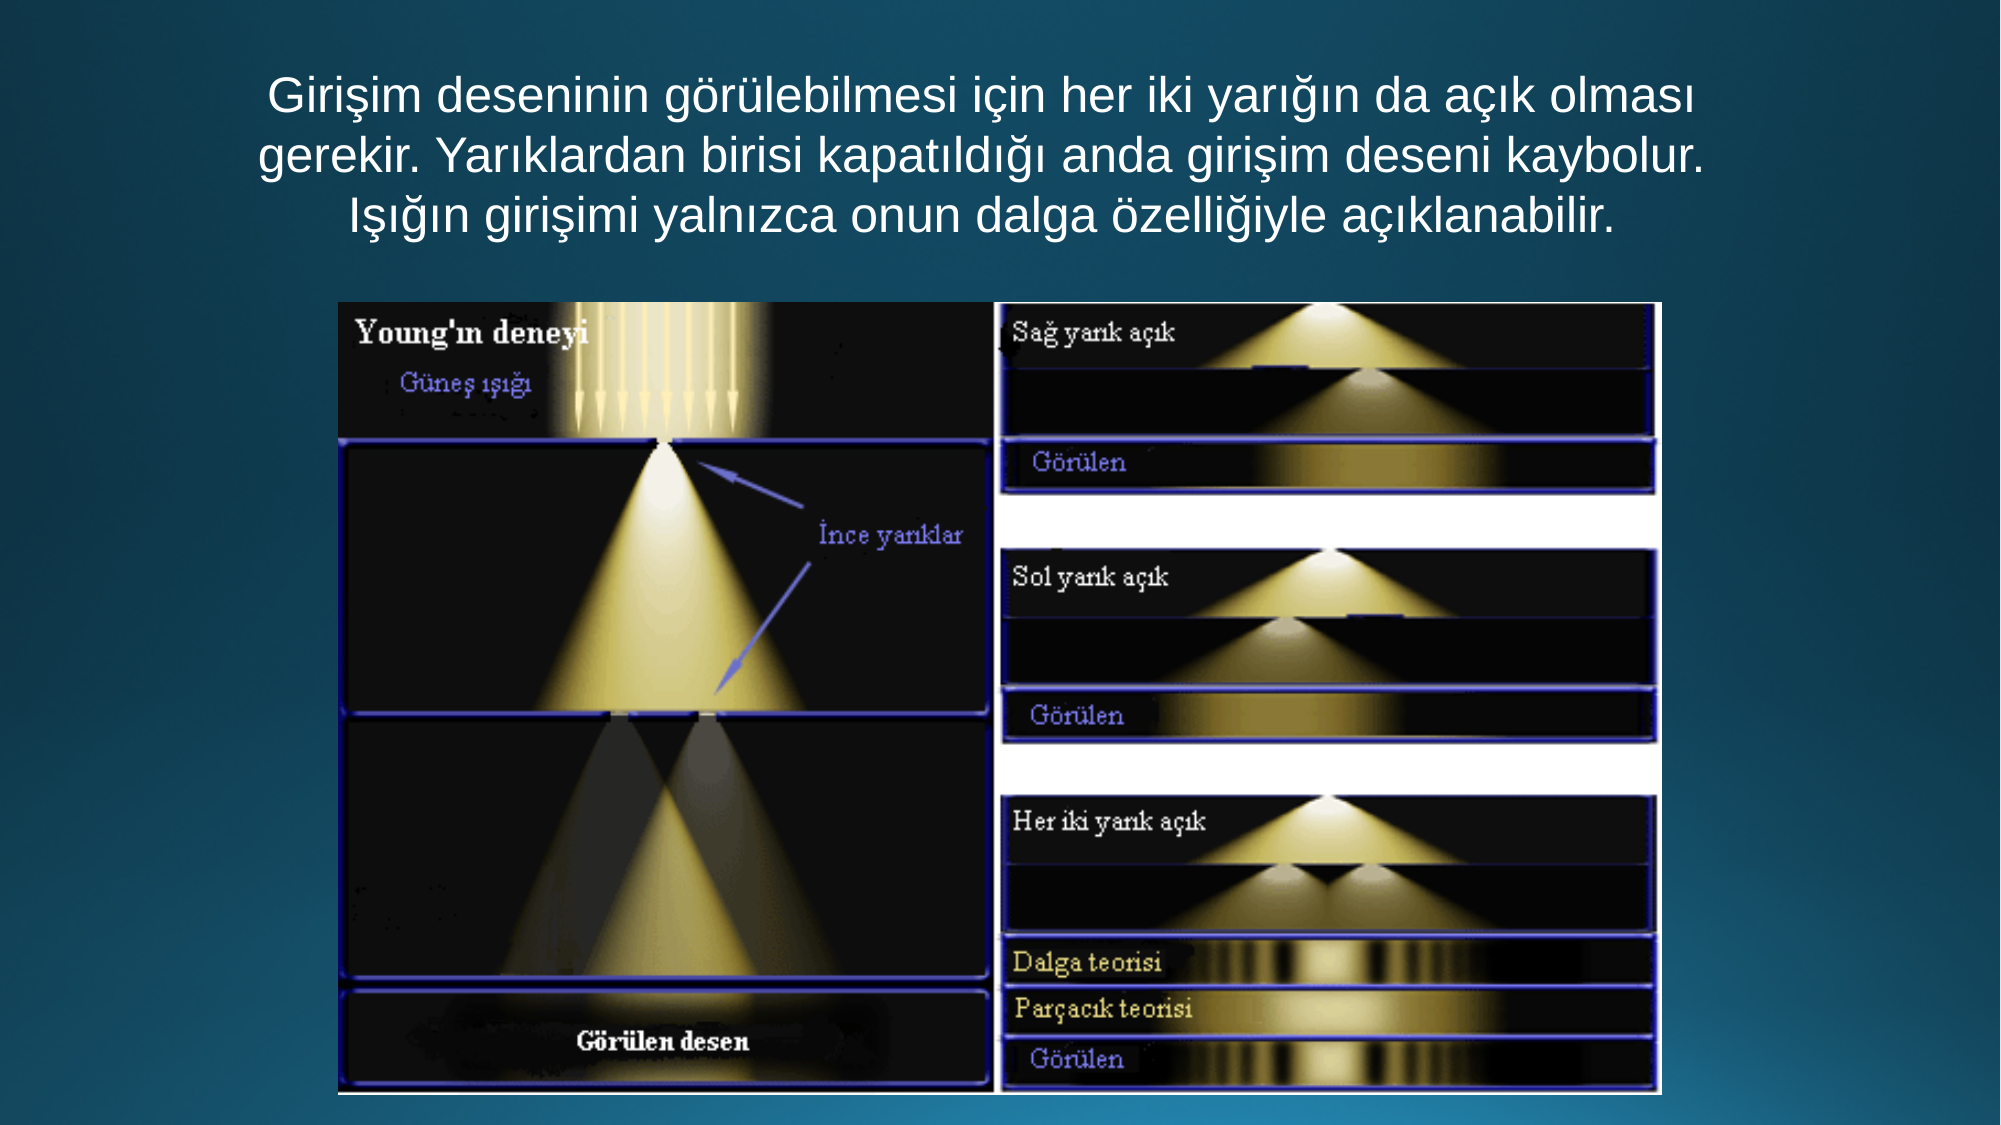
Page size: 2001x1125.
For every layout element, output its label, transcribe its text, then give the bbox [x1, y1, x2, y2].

text_box Girişim deseninin görülebilmesi için her iki yarığın da açık olması gerekir. Yarıklardan birisi kapatıldığı anda girişim deseni kaybolur. Işığın girişimi yalnızca onun dalga özelliğiyle açıklanabilir. [232, 54, 1733, 420]
picture [0, 0, 2001, 1125]
